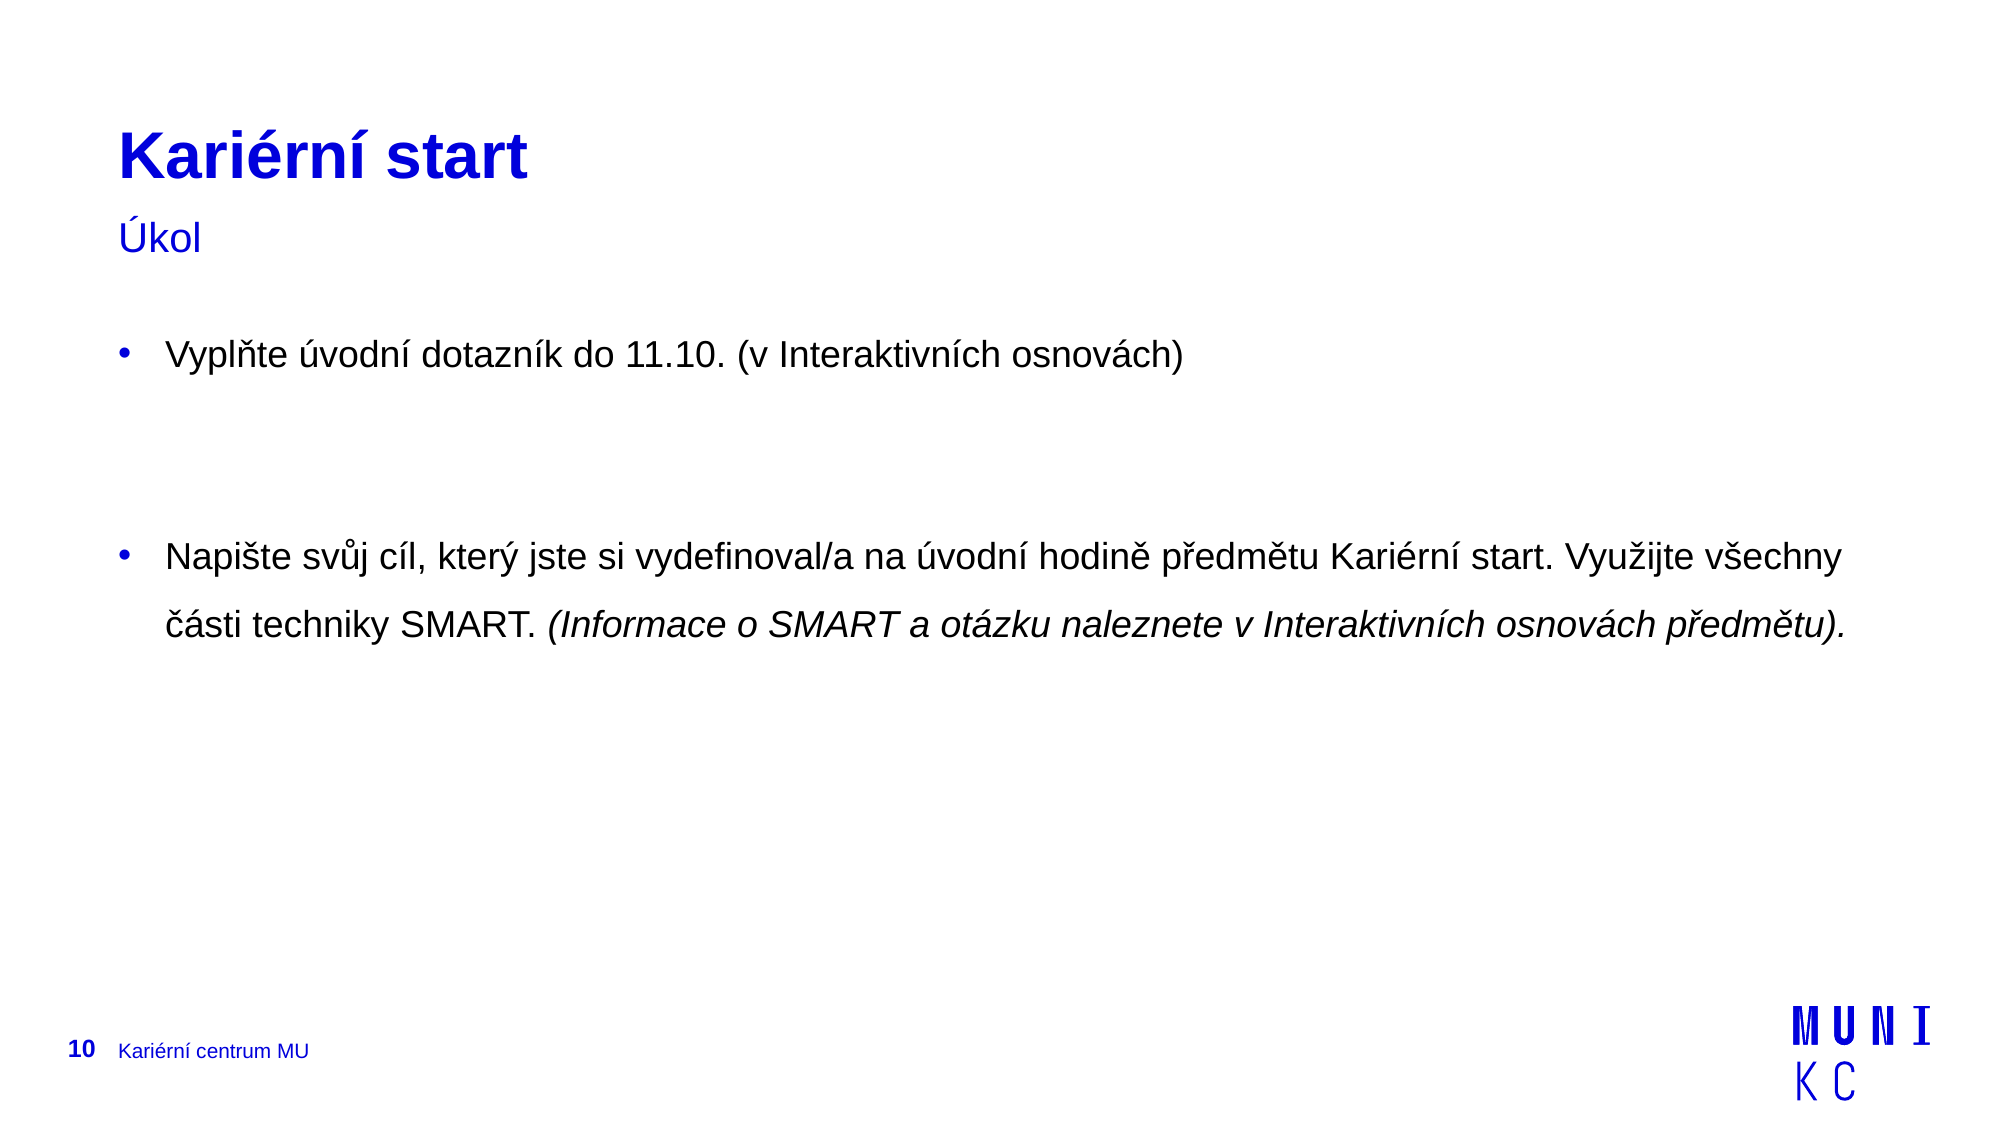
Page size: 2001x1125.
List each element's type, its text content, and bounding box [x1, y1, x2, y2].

list Vyplňte úvodní dotazník do 11.10. (v Interaktivních osnovách) Napište svůj cíl, který jste si vydefinoval/a na úvodní hodině předmětu Kariérní start. Využijte všechny části techniky SMART. (Informace o SMART a otázku naleznete v Interaktivních osnovách předmětu). [118, 307, 1883, 957]
title Kariérní start [118, 118, 1883, 193]
slide_number 10 [67, 1021, 119, 1063]
list Úkol [118, 212, 1882, 287]
footer Kariérní centrum MU [119, 1021, 1418, 1063]
